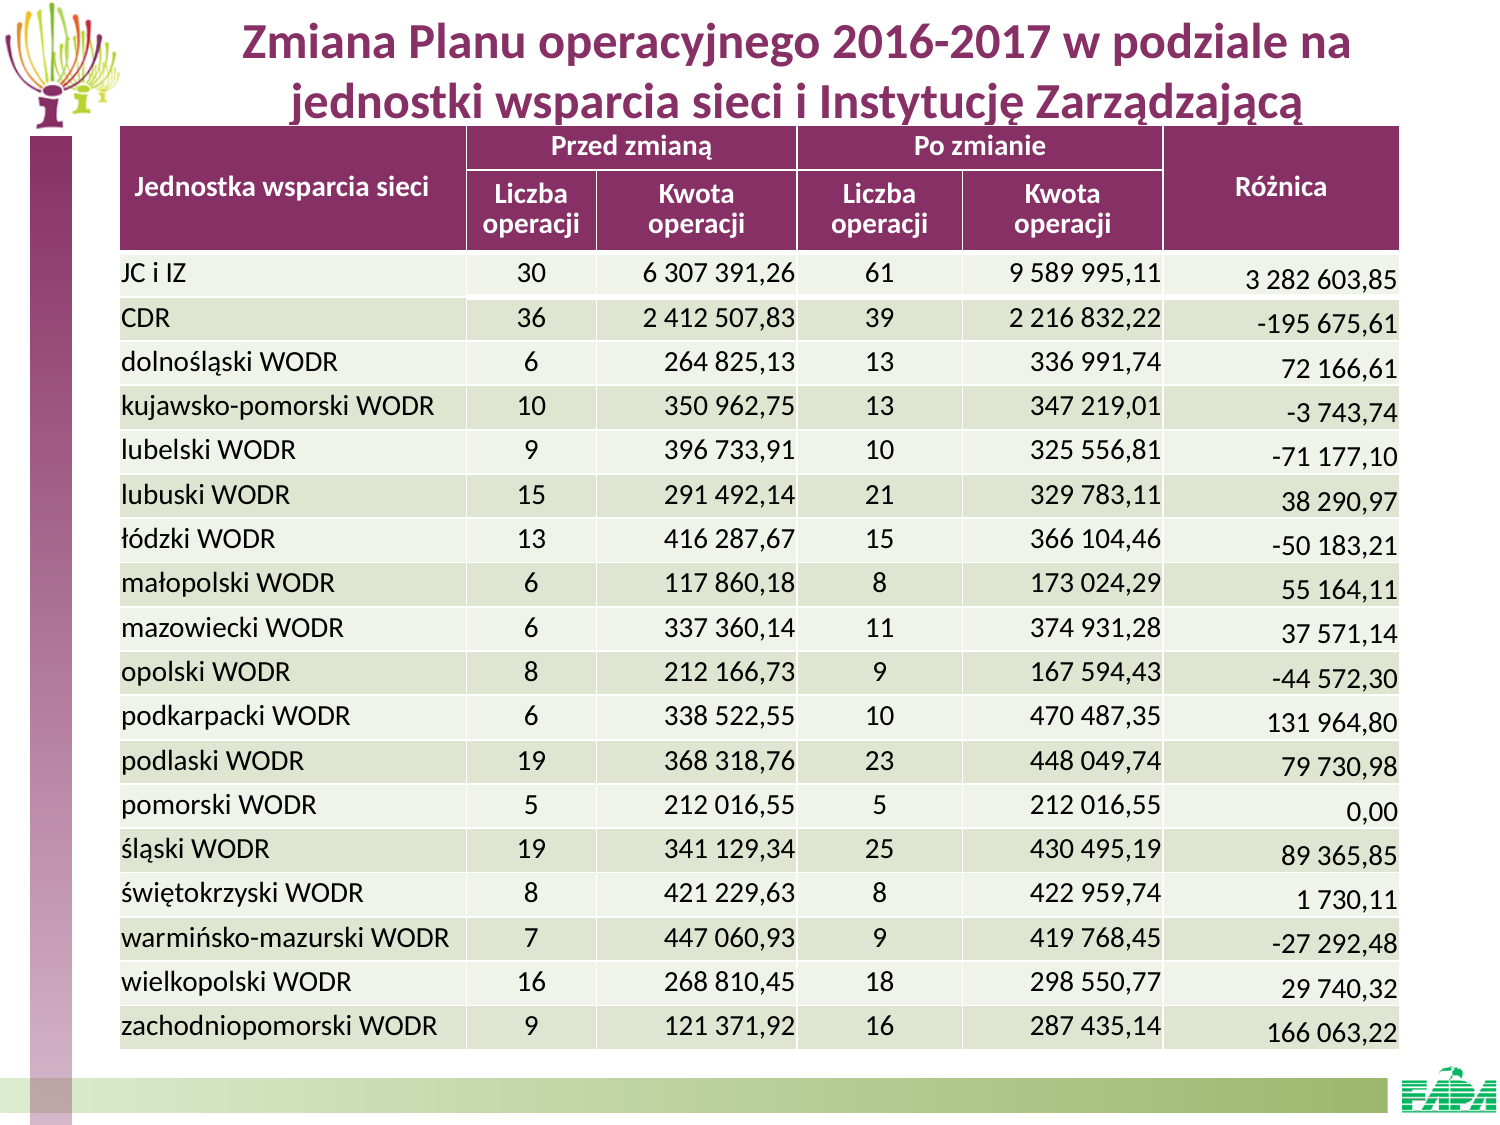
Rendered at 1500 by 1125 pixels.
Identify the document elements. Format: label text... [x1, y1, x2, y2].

table_cell 39 [798, 300, 962, 340]
table_cell 89 365,85 [1164, 829, 1399, 872]
table_cell 3 282 603,85 [1164, 255, 1399, 294]
table_cell 2 412 507,83 [597, 300, 796, 340]
table_cell 430 495,19 [963, 829, 1162, 872]
table_cell 368 318,76 [597, 741, 796, 783]
table_cell 419 768,45 [963, 918, 1162, 960]
text_box [28, 139, 73, 1125]
table_cell 291 492,14 [597, 475, 796, 517]
table_cell 8 [467, 652, 596, 694]
table_cell 337 360,14 [597, 608, 796, 650]
table_cell 18 [798, 962, 962, 1005]
table_cell 173 024,29 [963, 563, 1162, 606]
table_cell 10 [798, 696, 962, 739]
table_cell 36 [467, 300, 596, 340]
table_cell śląski WODR [120, 829, 466, 872]
table_header Jednostka wsparcia sieci [120, 126, 466, 250]
table_cell 10 [467, 386, 596, 429]
table_header Przed zmianą [467, 126, 796, 169]
table_cell 167 594,43 [963, 652, 1162, 694]
table_cell małopolski WODR [120, 563, 466, 606]
table_cell 338 522,55 [597, 696, 796, 739]
table_cell 11 [798, 608, 962, 650]
table_cell CDR [120, 298, 466, 340]
table_cell 19 [467, 741, 596, 783]
table_cell 7 [467, 918, 596, 960]
table_cell 15 [798, 519, 962, 562]
table_cell 9 [467, 431, 596, 473]
table_cell 2 216 832,22 [963, 300, 1162, 340]
table_cell podkarpacki WODR [120, 696, 466, 739]
table_cell 268 810,45 [597, 962, 796, 1005]
table_cell 13 [467, 519, 596, 562]
table_cell 287 435,14 [963, 1006, 1162, 1049]
table_cell -71 177,10 [1164, 431, 1399, 473]
table_cell 21 [798, 475, 962, 517]
table_cell 10 [798, 431, 962, 473]
table_cell 416 287,67 [597, 519, 796, 562]
table_cell podlaski WODR [120, 741, 466, 783]
table_cell łódzki WODR [120, 519, 466, 562]
text_box [73, 1076, 1390, 1114]
table_cell 212 166,73 [597, 652, 796, 694]
table_cell 8 [467, 873, 596, 916]
table_cell 341 129,34 [597, 829, 796, 872]
table_cell 5 [798, 785, 962, 827]
table_cell 5 [467, 785, 596, 827]
table_cell 13 [798, 386, 962, 429]
table_cell 61 [798, 255, 962, 294]
table_cell 166 063,22 [1164, 1006, 1399, 1049]
table_cell 6 [467, 608, 596, 650]
table_cell 9 589 995,11 [963, 255, 1162, 294]
table_cell 396 733,91 [597, 431, 796, 473]
table_cell 23 [798, 741, 962, 783]
table_cell 421 229,63 [597, 873, 796, 916]
table_cell 30 [467, 255, 596, 294]
table_cell mazowiecki WODR [120, 608, 466, 650]
table_cell 350 962,75 [597, 386, 796, 429]
table_cell Liczba operacji [467, 171, 596, 250]
table_cell 9 [798, 918, 962, 960]
table_cell świętokrzyski WODR [120, 873, 466, 916]
table_cell zachodniopomorski WODR [120, 1006, 466, 1049]
table_cell 29 740,32 [1164, 962, 1399, 1005]
table_cell 79 730,98 [1164, 741, 1399, 783]
table_cell 374 931,28 [963, 608, 1162, 650]
table_cell 6 [467, 342, 596, 384]
table_cell 121 371,92 [597, 1006, 796, 1049]
table_header Po zmianie [798, 126, 1162, 169]
table_cell 16 [467, 962, 596, 1005]
table_cell 38 290,97 [1164, 475, 1399, 517]
table_cell -3 743,74 [1164, 386, 1399, 429]
table_cell 13 [798, 342, 962, 384]
table_cell 55 164,11 [1164, 563, 1399, 606]
table_cell 470 487,35 [963, 696, 1162, 739]
table_cell 8 [798, 563, 962, 606]
table_cell Kwota operacji [597, 171, 796, 250]
text_box [0, 1076, 28, 1114]
table_cell 8 [798, 873, 962, 916]
table_cell wielkopolski WODR [120, 962, 466, 1005]
table_cell 298 550,77 [963, 962, 1162, 1005]
table_cell 16 [798, 1006, 962, 1049]
table_cell 264 825,13 [597, 342, 796, 384]
table_cell 366 104,46 [963, 519, 1162, 562]
table_cell lubuski WODR [120, 475, 466, 517]
table_cell 325 556,81 [963, 431, 1162, 473]
table_header Różnica [1164, 126, 1399, 250]
table_cell -195 675,61 [1164, 300, 1399, 340]
table_cell -50 183,21 [1164, 519, 1399, 562]
table_cell 347 219,01 [963, 386, 1162, 429]
table_cell warmińsko-mazurski WODR [120, 918, 466, 960]
table_cell kujawsko-pomorski WODR [120, 386, 466, 429]
table_cell 0,00 [1164, 785, 1399, 827]
table_cell 422 959,74 [963, 873, 1162, 916]
table_cell 37 571,14 [1164, 608, 1399, 650]
table_cell 1 730,11 [1164, 873, 1399, 916]
table_cell 6 307 391,26 [597, 255, 796, 294]
table_cell 6 [467, 563, 596, 606]
table_cell -44 572,30 [1164, 652, 1399, 694]
table_cell 15 [467, 475, 596, 517]
table_cell 212 016,55 [597, 785, 796, 827]
table_cell -27 292,48 [1164, 918, 1399, 960]
table_cell 336 991,74 [963, 342, 1162, 384]
table_cell 25 [798, 829, 962, 872]
table_cell 448 049,74 [963, 741, 1162, 783]
table_cell 329 783,11 [963, 475, 1162, 517]
table_cell opolski WODR [120, 652, 466, 694]
table_cell 447 060,93 [597, 918, 796, 960]
title Zmiana Planu operacyjnego 2016-2017 w podziale na jednostki wsparcia sieci i Instytucję Zarządzającą [171, 0, 1425, 137]
picture [1402, 1066, 1498, 1113]
table_cell pomorski WODR [120, 785, 466, 827]
table_cell Kwota operacji [963, 171, 1162, 250]
table_cell 19 [467, 829, 596, 872]
table_cell 6 [467, 696, 596, 739]
picture [3, 0, 121, 131]
table_cell lubelski WODR [120, 431, 466, 473]
table_cell JC i IZ [120, 255, 466, 296]
table_cell 131 964,80 [1164, 696, 1399, 739]
table_cell 9 [798, 652, 962, 694]
table_cell 9 [467, 1006, 596, 1049]
table_cell 117 860,18 [597, 563, 796, 606]
table_cell dolnośląski WODR [120, 342, 466, 384]
table_cell 72 166,61 [1164, 342, 1399, 384]
table_cell 212 016,55 [963, 785, 1162, 827]
table_cell Liczba operacji [798, 171, 962, 250]
